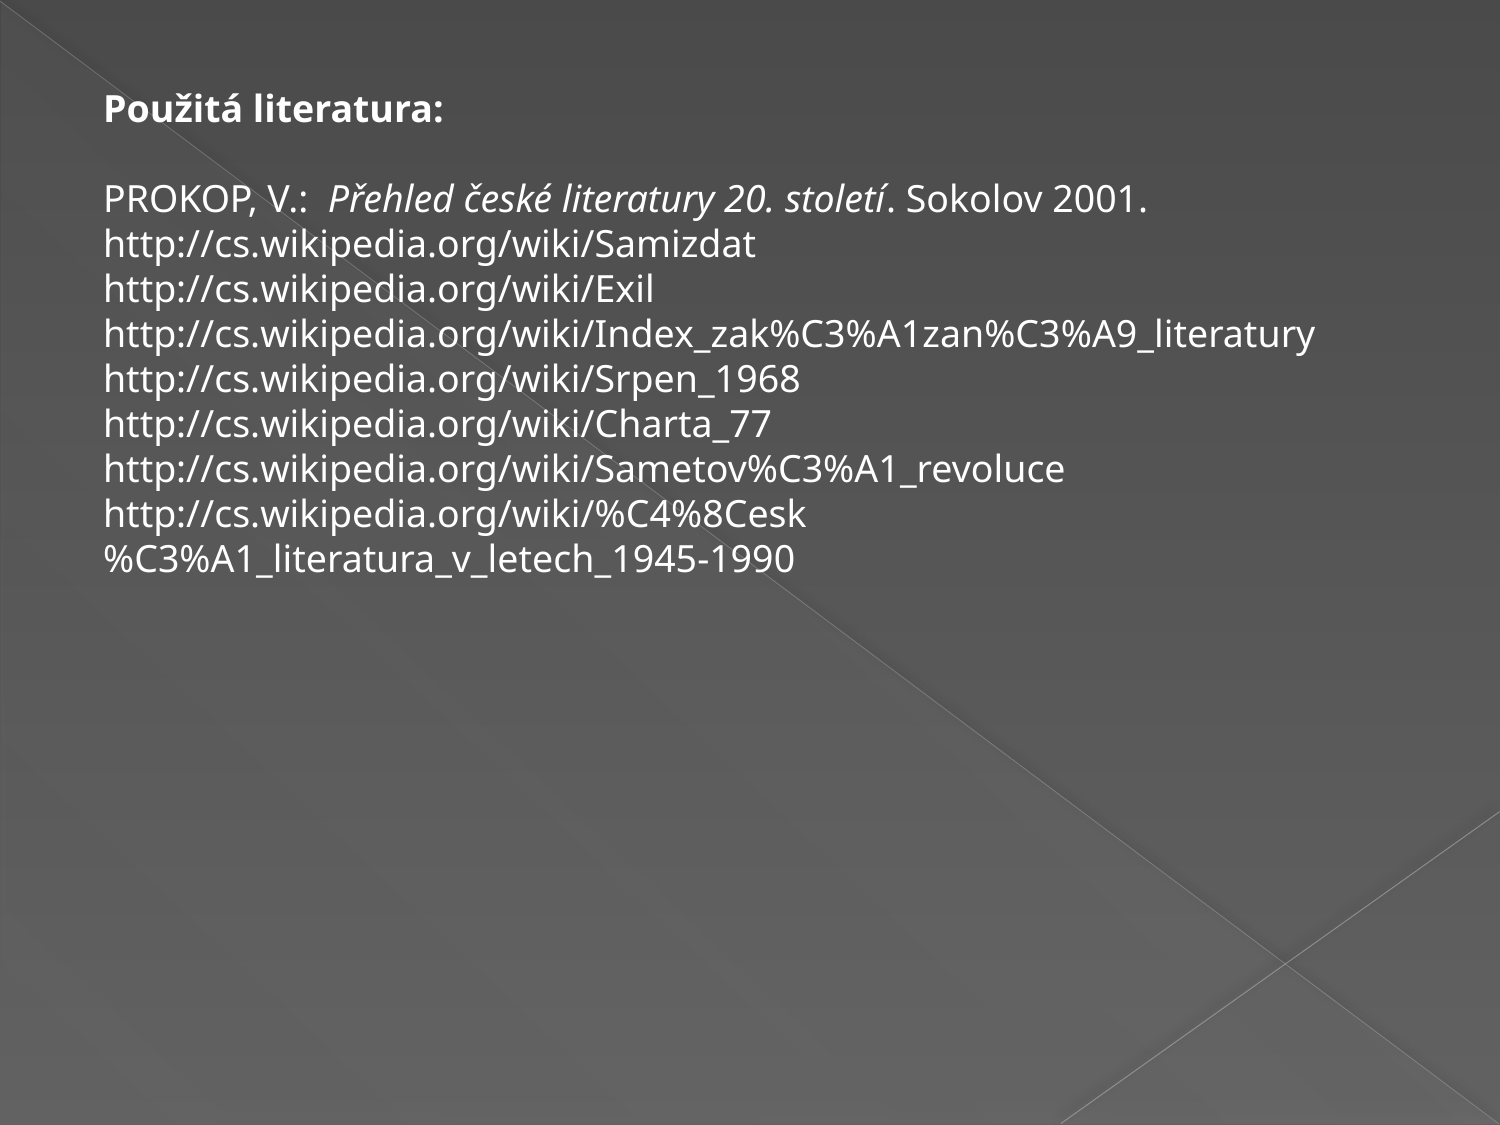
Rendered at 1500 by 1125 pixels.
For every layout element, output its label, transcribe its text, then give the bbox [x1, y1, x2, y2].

text_box Použitá literatura: PROKOP, V.: Přehled české literatury 20. století. Sokolov 2001. http://cs.wikipedia.org/wiki/Samizdat http://cs.wikipedia.org/wiki/Exil http://cs.wikipedia.org/wiki/Index_zak%C3%A1zan%C3%A9_literatury http://cs.wikipedia.org/wiki/Srpen_1968 http://cs.wikipedia.org/wiki/Charta_77 http://cs.wikipedia.org/wiki/Sametov%C3%A1_revoluce http://cs.wikipedia.org/wiki/%C4%8Cesk%C3%A1_literatura_v_letech_1945-1990 [88, 78, 1412, 588]
